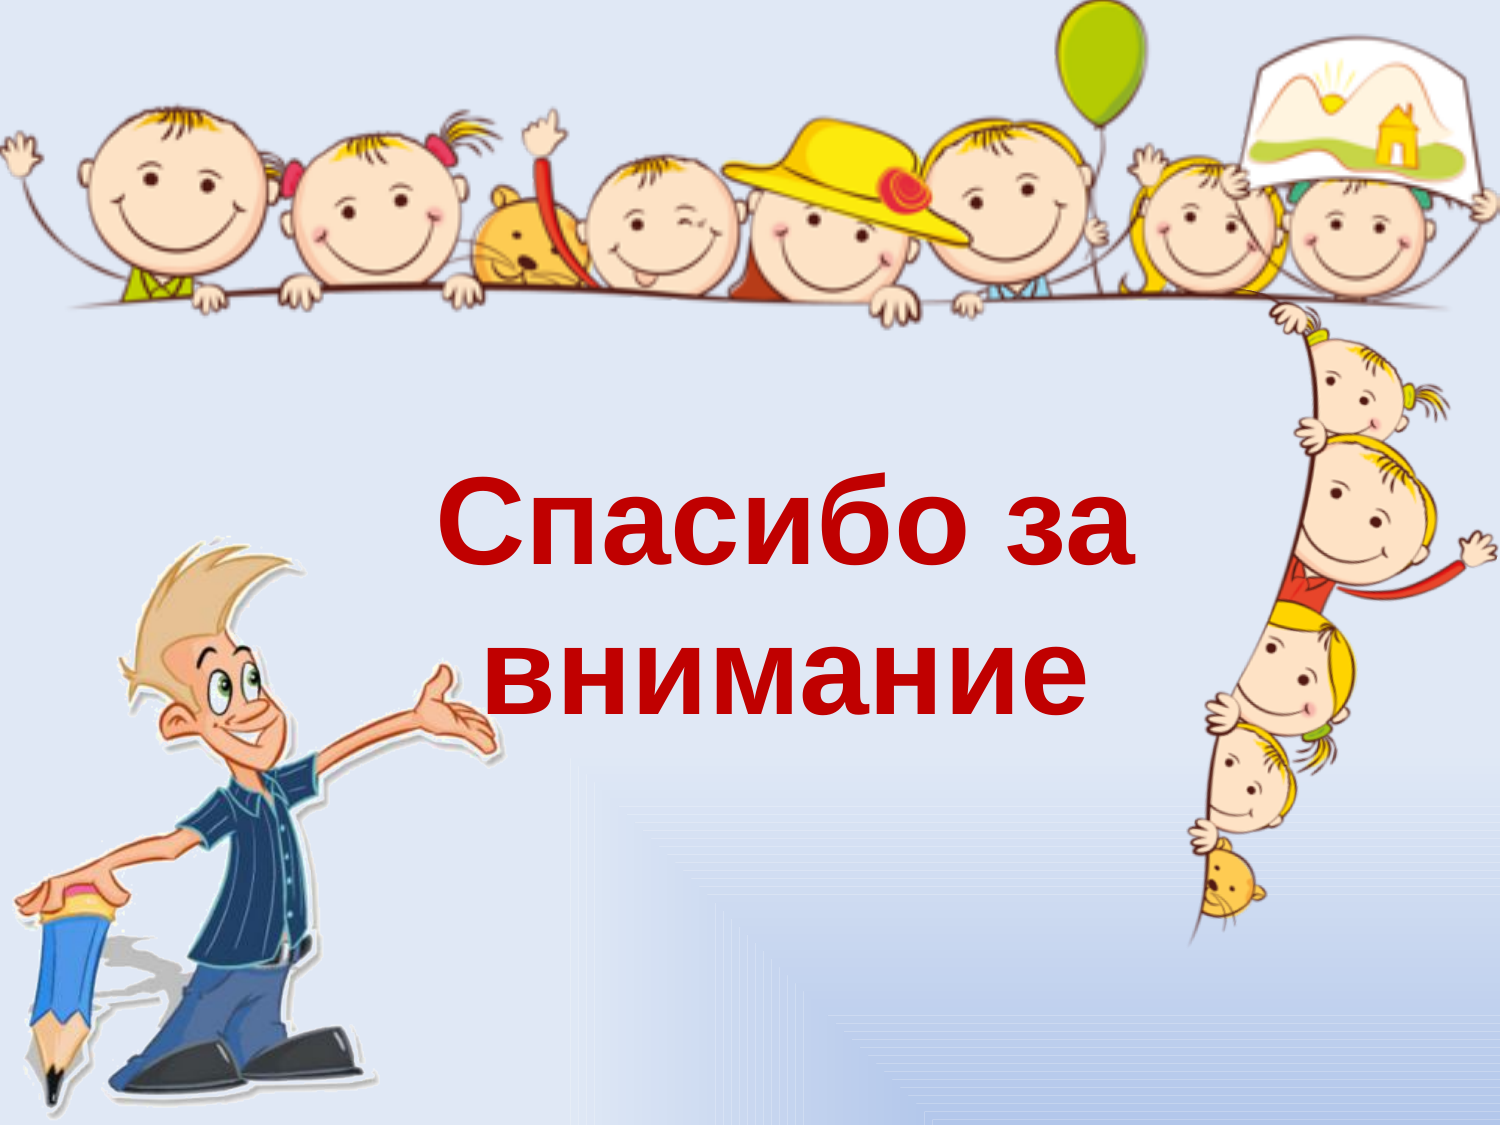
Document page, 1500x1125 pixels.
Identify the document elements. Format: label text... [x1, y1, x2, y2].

picture [0, 0, 1500, 1000]
text_box Спасибо за внимание [324, 432, 1108, 748]
picture [0, 482, 514, 1125]
